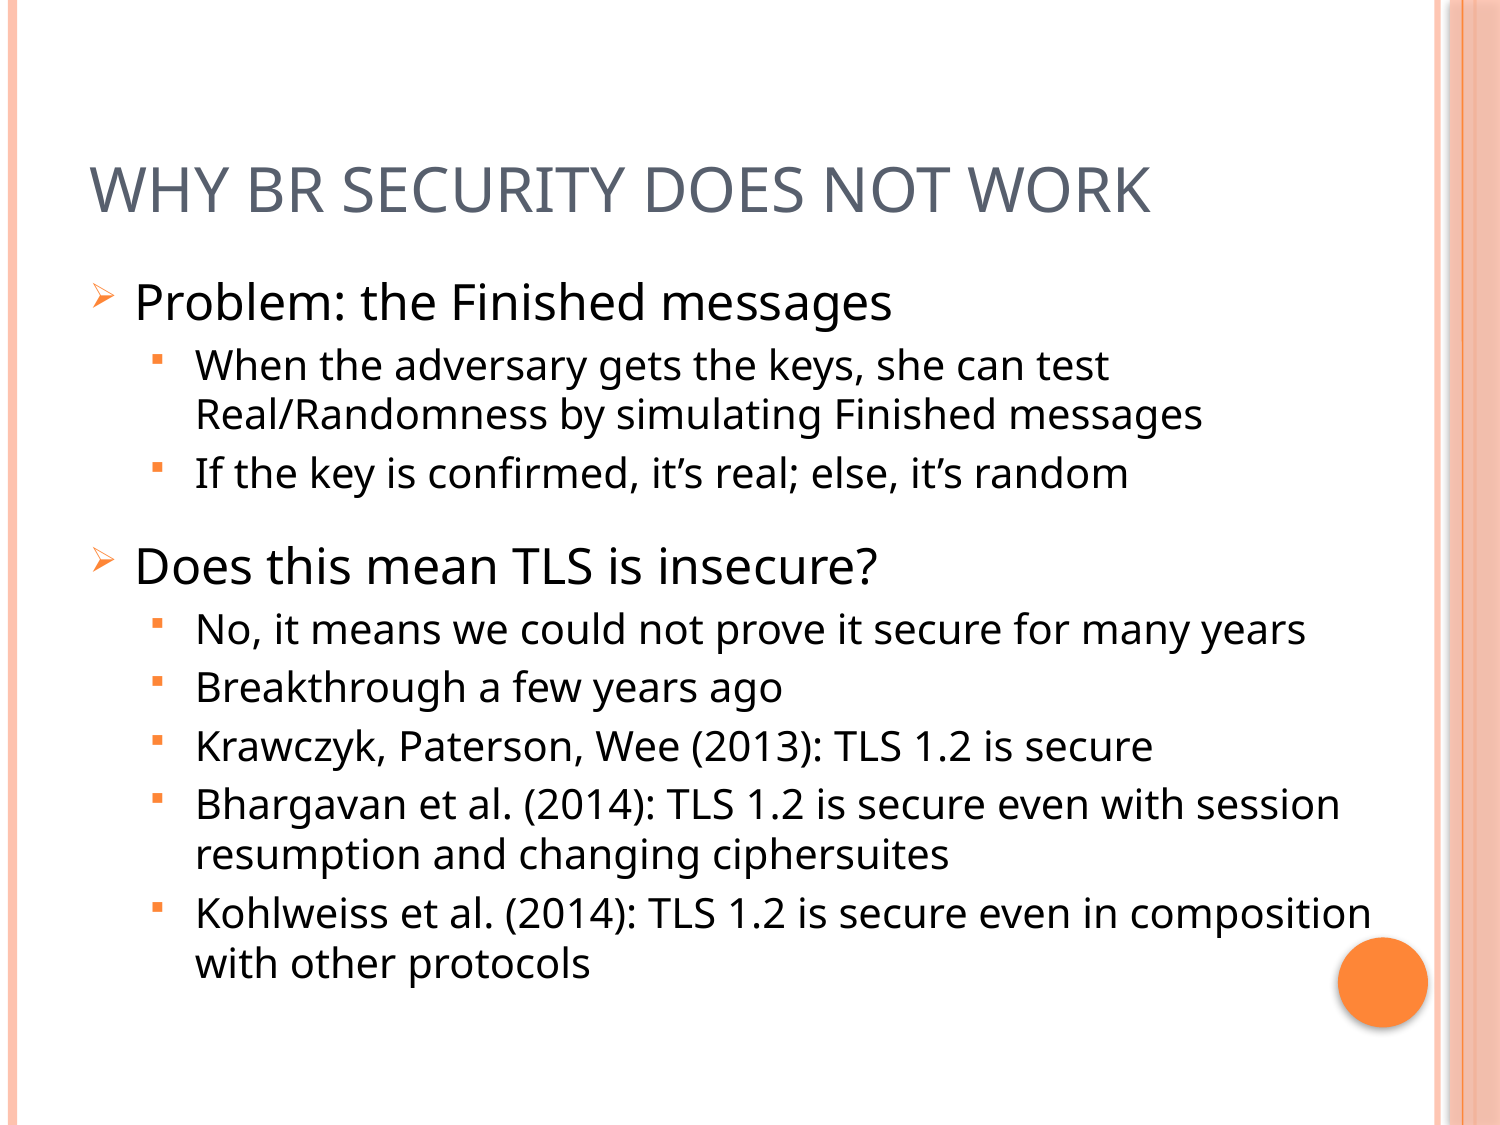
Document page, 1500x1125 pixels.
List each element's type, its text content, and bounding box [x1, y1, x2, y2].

list Problem: the Finished messages When the adversary gets the keys, she can test Real/Randomness by simulating Finished messages If the key is confirmed, it’s real; else, it’s random Does this mean TLS is insecure? No, it means we could not prove it secure for many years Breakthrough a few years ago Krawczyk, Paterson, Wee (2013): TLS 1.2 is secure Bhargavan et al. (2014): TLS 1.2 is secure even with session resumption and changing ciphersuites Kohlweiss et al. (2014): TLS 1.2 is secure even in composition with other protocols [75, 262, 1400, 1062]
title Why BR security does not work [75, 45, 1300, 233]
